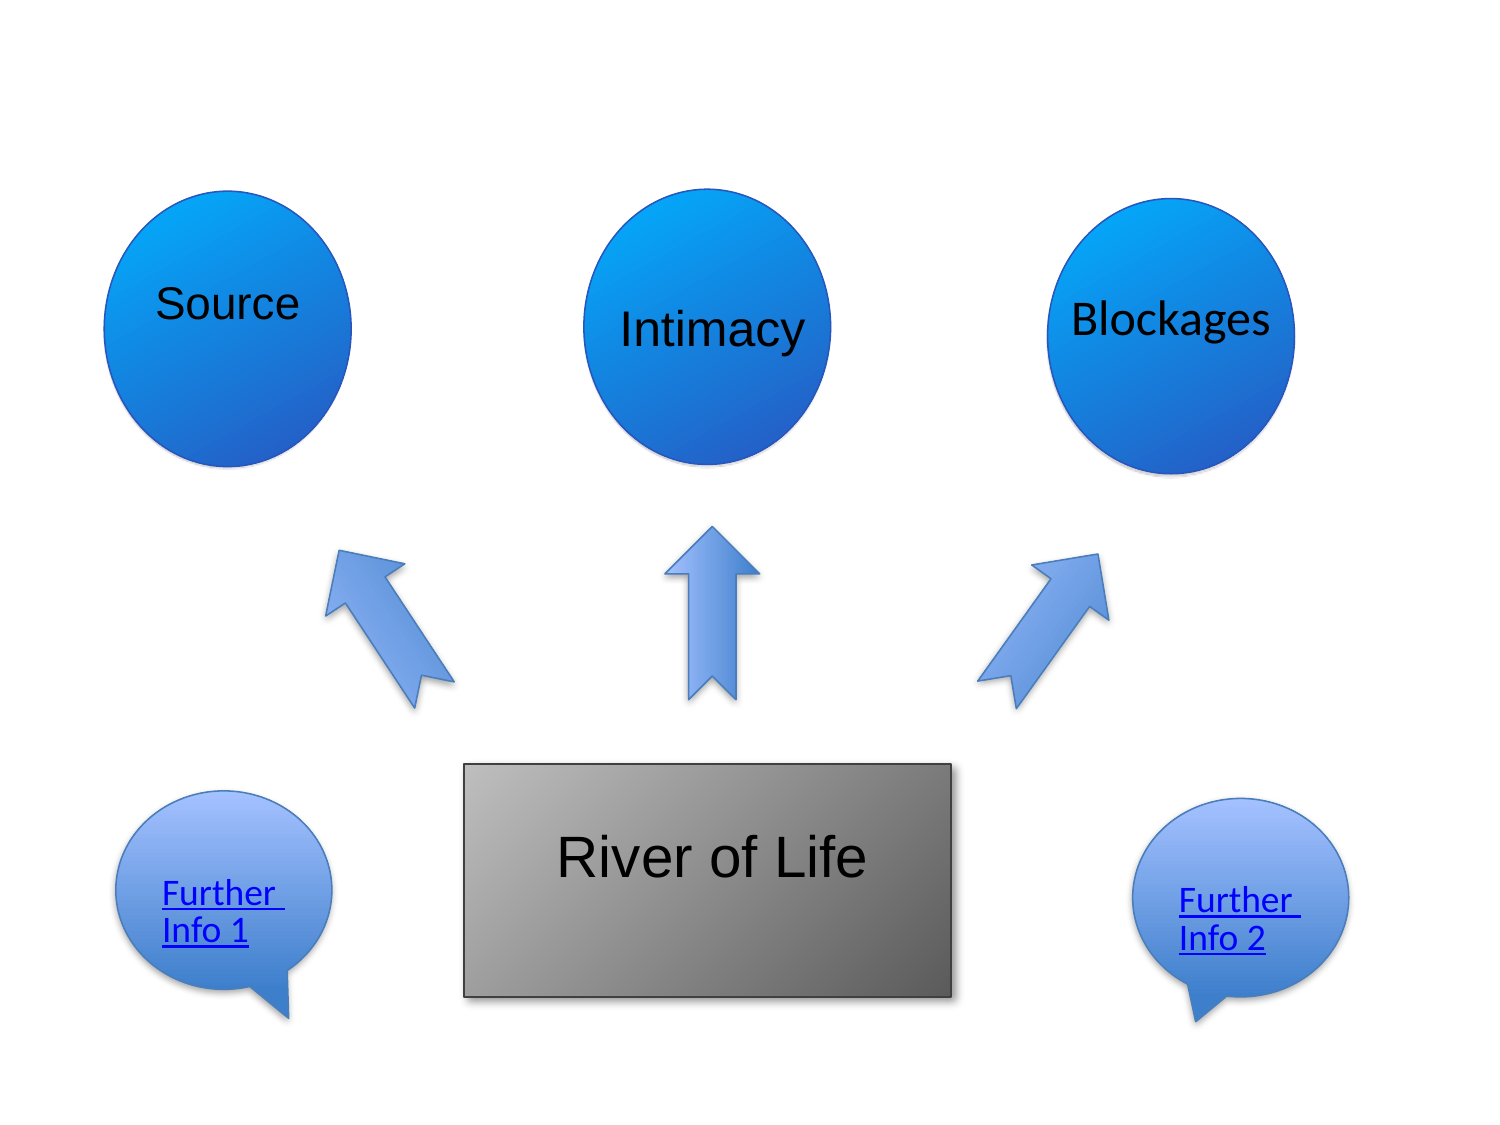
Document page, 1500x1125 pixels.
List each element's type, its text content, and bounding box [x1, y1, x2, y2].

text_box [977, 553, 1110, 710]
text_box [91, 190, 367, 467]
text_box [664, 525, 761, 701]
text_box [324, 549, 455, 709]
text_box Further Info 2 [1131, 797, 1350, 1023]
text_box [586, 357, 828, 465]
text_box [587, 189, 828, 296]
text_box Intimacy [575, 296, 850, 357]
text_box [463, 763, 952, 998]
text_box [1033, 198, 1309, 474]
text_box Further Info 1 [115, 790, 333, 1020]
